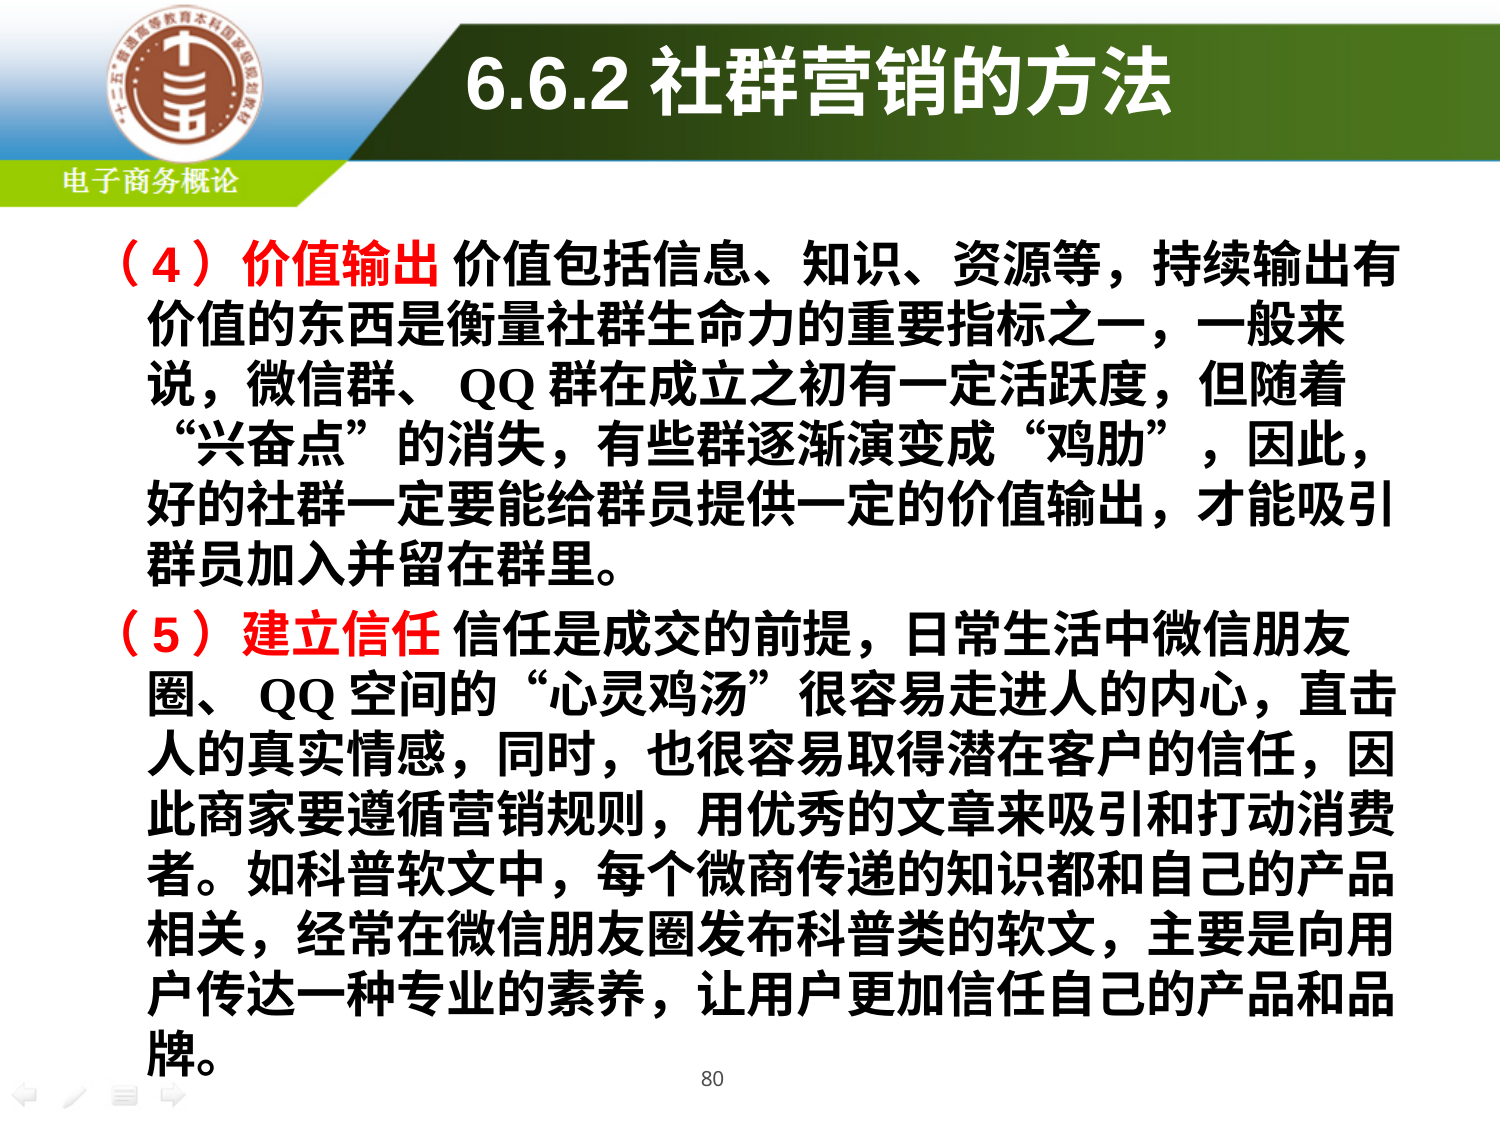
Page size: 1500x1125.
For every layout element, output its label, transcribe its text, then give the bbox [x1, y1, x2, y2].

title 6.6.2社群营销的方法 [449, 74, 1484, 175]
slide_number 80 [537, 1058, 888, 1109]
list （4）价值输出 价值包括信息、知识、资源等，持续输出有价值的东西是衡量社群生命力的重要指标之一，一般来说，微信群、QQ群在成立之初有一定活跃度，但随着“兴奋点”的消失，有些群逐渐演变成“鸡肋”，因此，好的社群一定要能给群员提供一定的价值输出，才能吸引群员加入并留在群里。 （5）建立信任 信任是成交的前提，日常生活中微信朋友圈、QQ空间的“心灵鸡汤”很容易走进人的内心，直击人的真实情感，同时，也很容易取得潜在客户的信任，因此商家要遵循营销规则，用优秀的文章来吸引和打动消费者。如科普软文中，每个微商传递的知识都和自己的产品相关，经常在微信朋友圈发布科普类的软文，主要是向用户传达一种专业的素养，让用户更加信任自己的产品和品牌。 [74, 224, 1448, 1038]
picture [0, 0, 1500, 1125]
